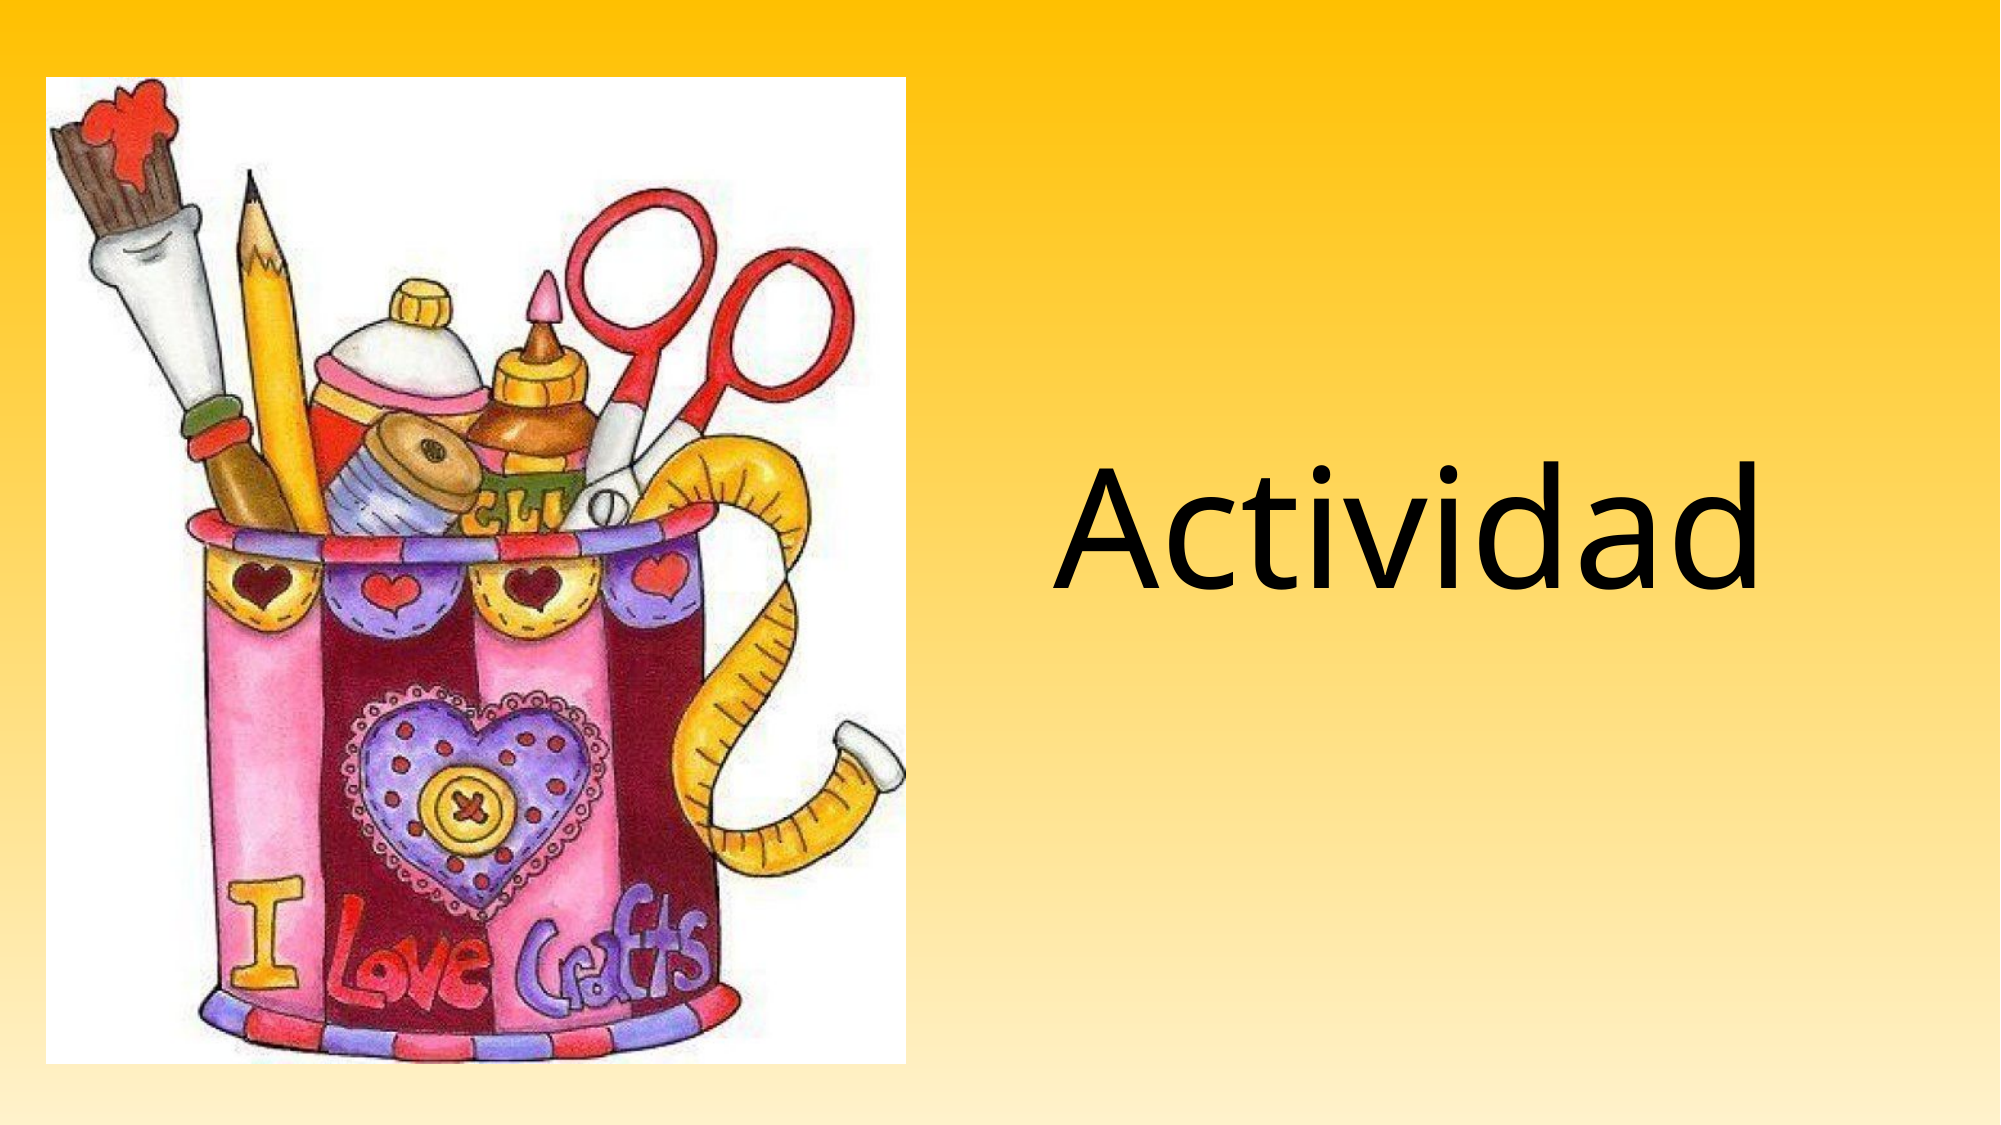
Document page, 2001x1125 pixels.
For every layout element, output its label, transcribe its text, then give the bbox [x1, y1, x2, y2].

text_box Actividad [910, 414, 1918, 630]
picture [46, 77, 907, 1065]
